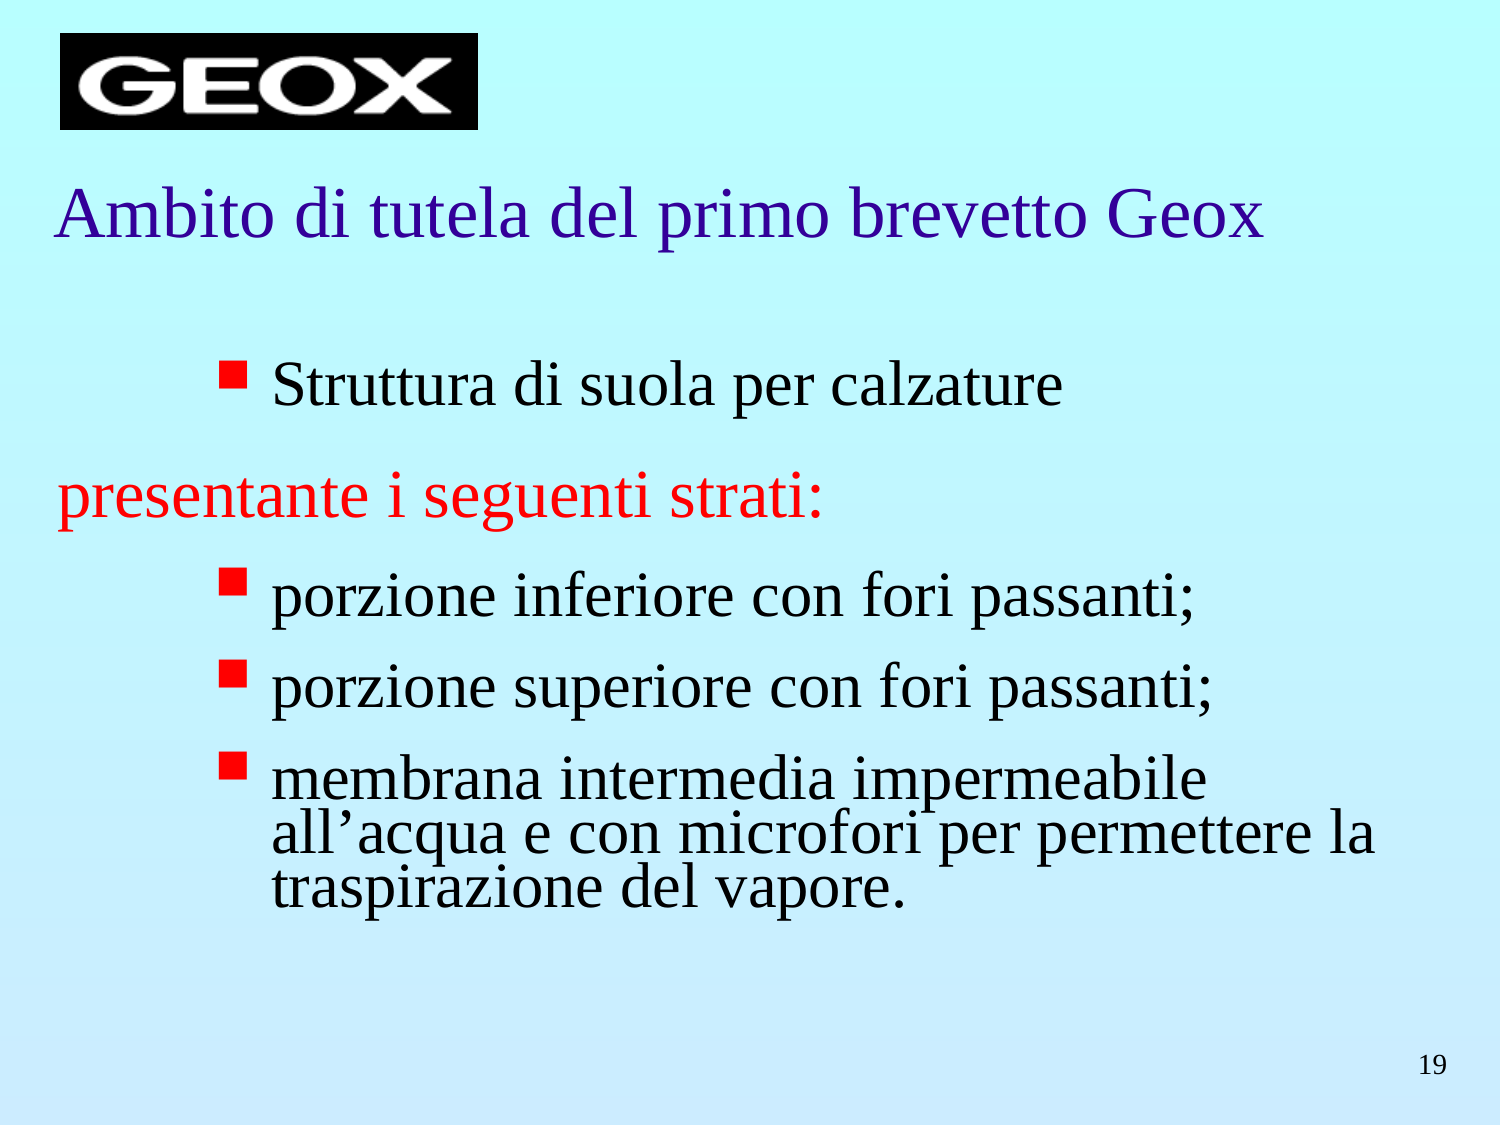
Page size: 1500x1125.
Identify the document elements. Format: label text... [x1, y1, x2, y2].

picture [59, 32, 478, 131]
text_box porzione inferiore con fori passanti; porzione superiore con fori passanti; membrana intermedia impermeabile all’acqua e con microfori per permettere la traspirazione del vapore. [199, 565, 1475, 1016]
text_box presentante i seguenti strati: [41, 442, 1317, 559]
slide_number 19 [1149, 1024, 1463, 1101]
list Struttura di suola per calzature [199, 342, 1476, 436]
title Ambito di tutela del primo brevetto Geox [37, 114, 1500, 303]
